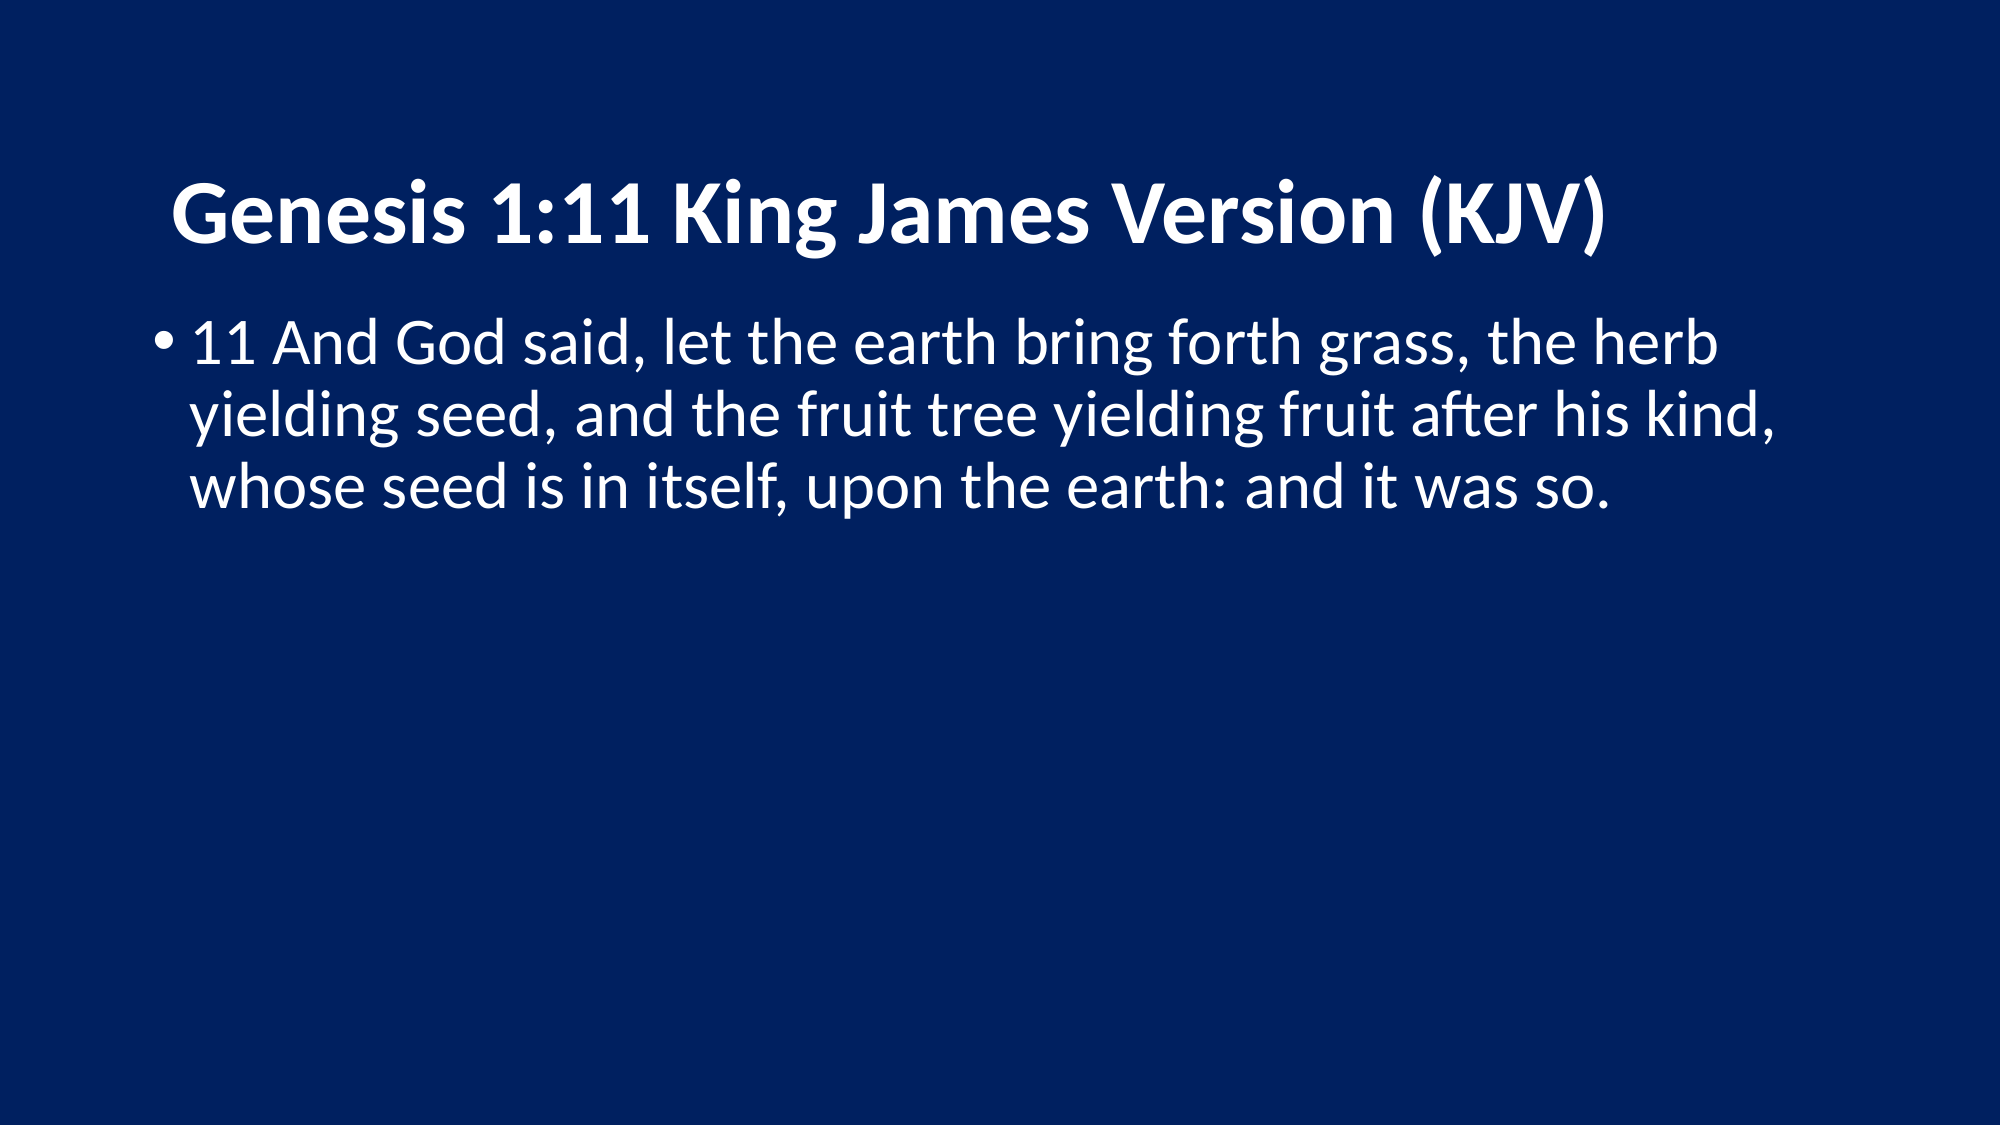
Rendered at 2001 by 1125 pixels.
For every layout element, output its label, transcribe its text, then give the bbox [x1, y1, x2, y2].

title Genesis 1:11 King James Version (KJV) [137, 59, 1863, 278]
list 11 And God said, let the earth bring forth grass, the herb yielding seed, and the fruit tree yielding fruit after his kind, whose seed is in itself, upon the earth: and it was so. [137, 299, 1863, 1014]
